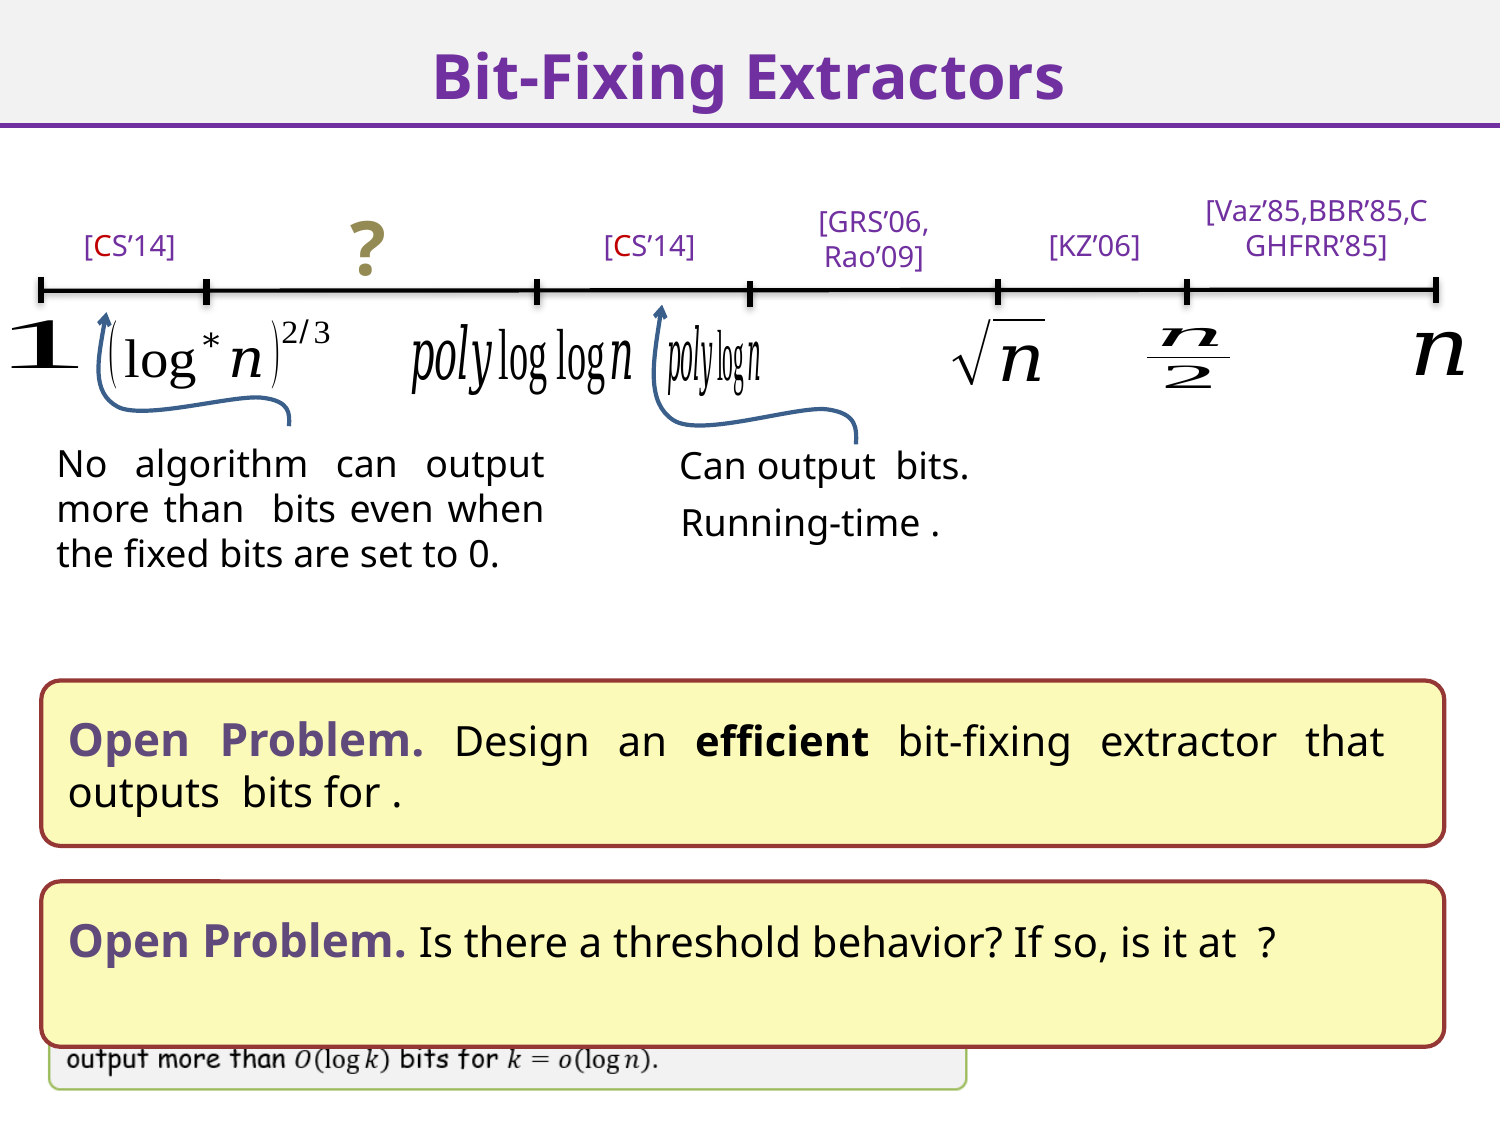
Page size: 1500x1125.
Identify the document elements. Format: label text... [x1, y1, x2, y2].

text_box [651, 304, 859, 445]
text_box [GRS’06, Rao’09] [797, 196, 951, 250]
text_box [41, 881, 1445, 1047]
text_box [Vaz’85,BBR’85,CGHFRR’85] [1187, 184, 1446, 291]
text_box [KZ’06] [1025, 219, 1164, 273]
text_box [CS’14] [53, 219, 207, 273]
text_box ? [335, 192, 407, 274]
picture [41, 1047, 977, 1099]
title Bit-Fixing Extractors [0, 0, 1500, 169]
text_box [96, 312, 292, 427]
text_box [CS’14] [572, 219, 727, 273]
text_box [41, 680, 1445, 847]
